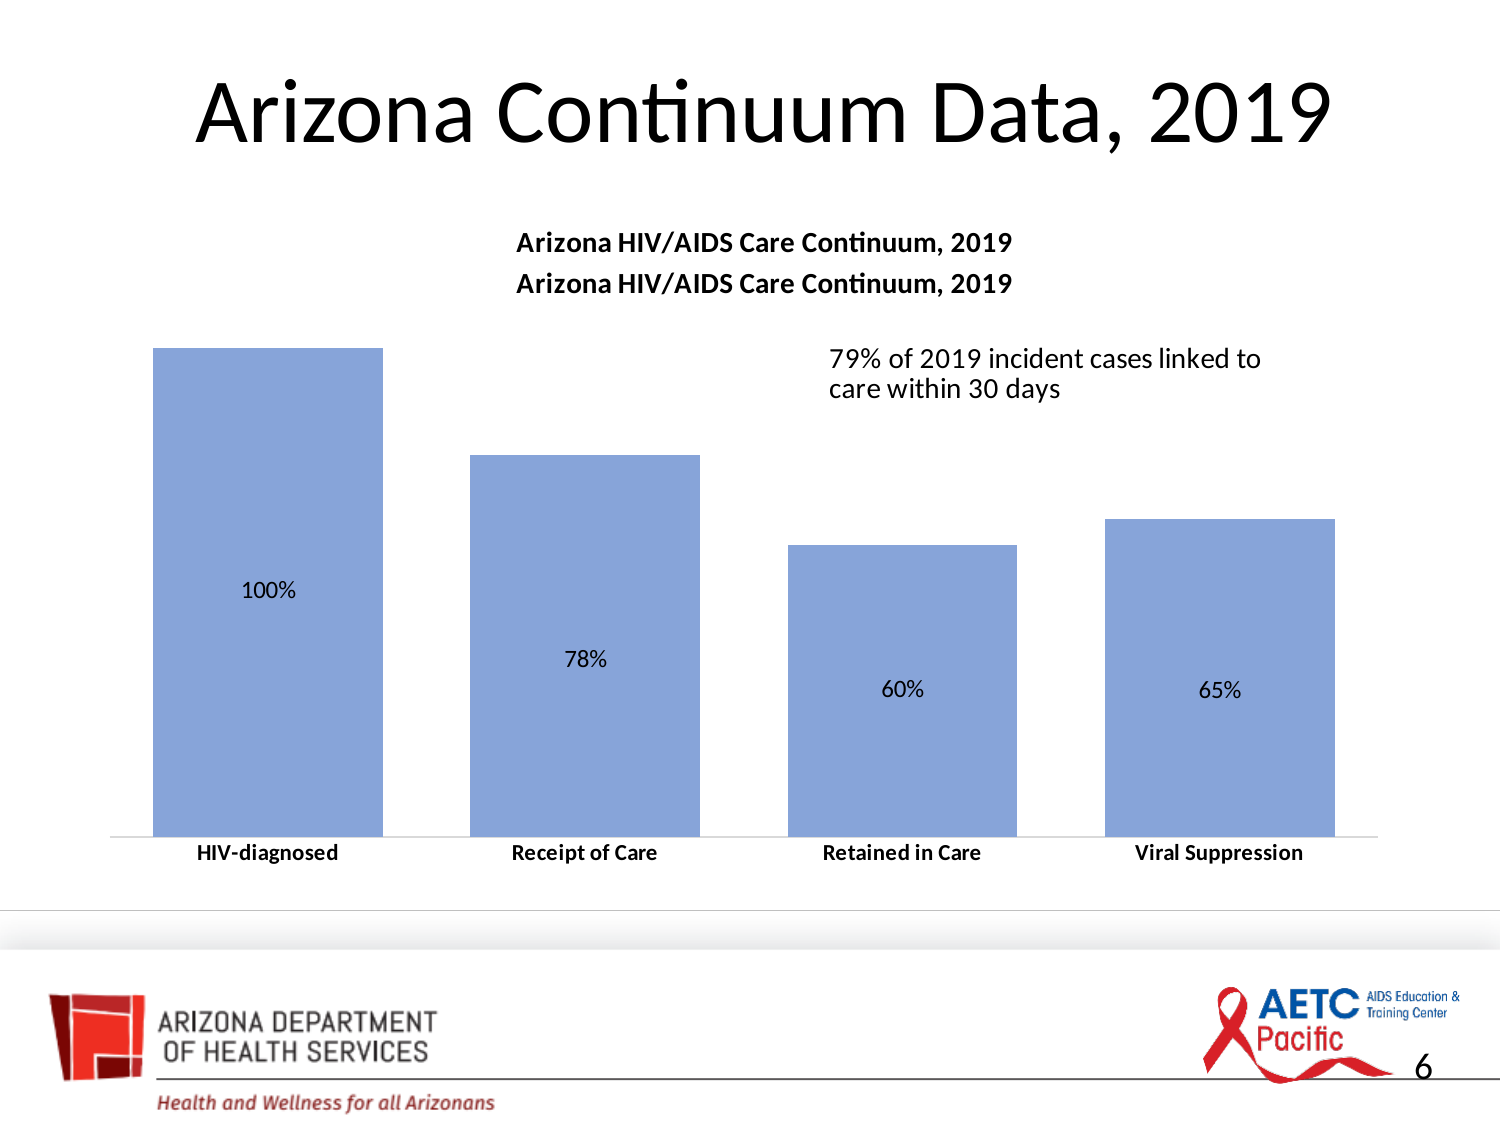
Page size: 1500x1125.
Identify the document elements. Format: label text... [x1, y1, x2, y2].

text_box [89, 199, 1441, 890]
title Arizona Continuum Data, 2019 [89, 12, 1440, 199]
picture [1199, 976, 1462, 1092]
